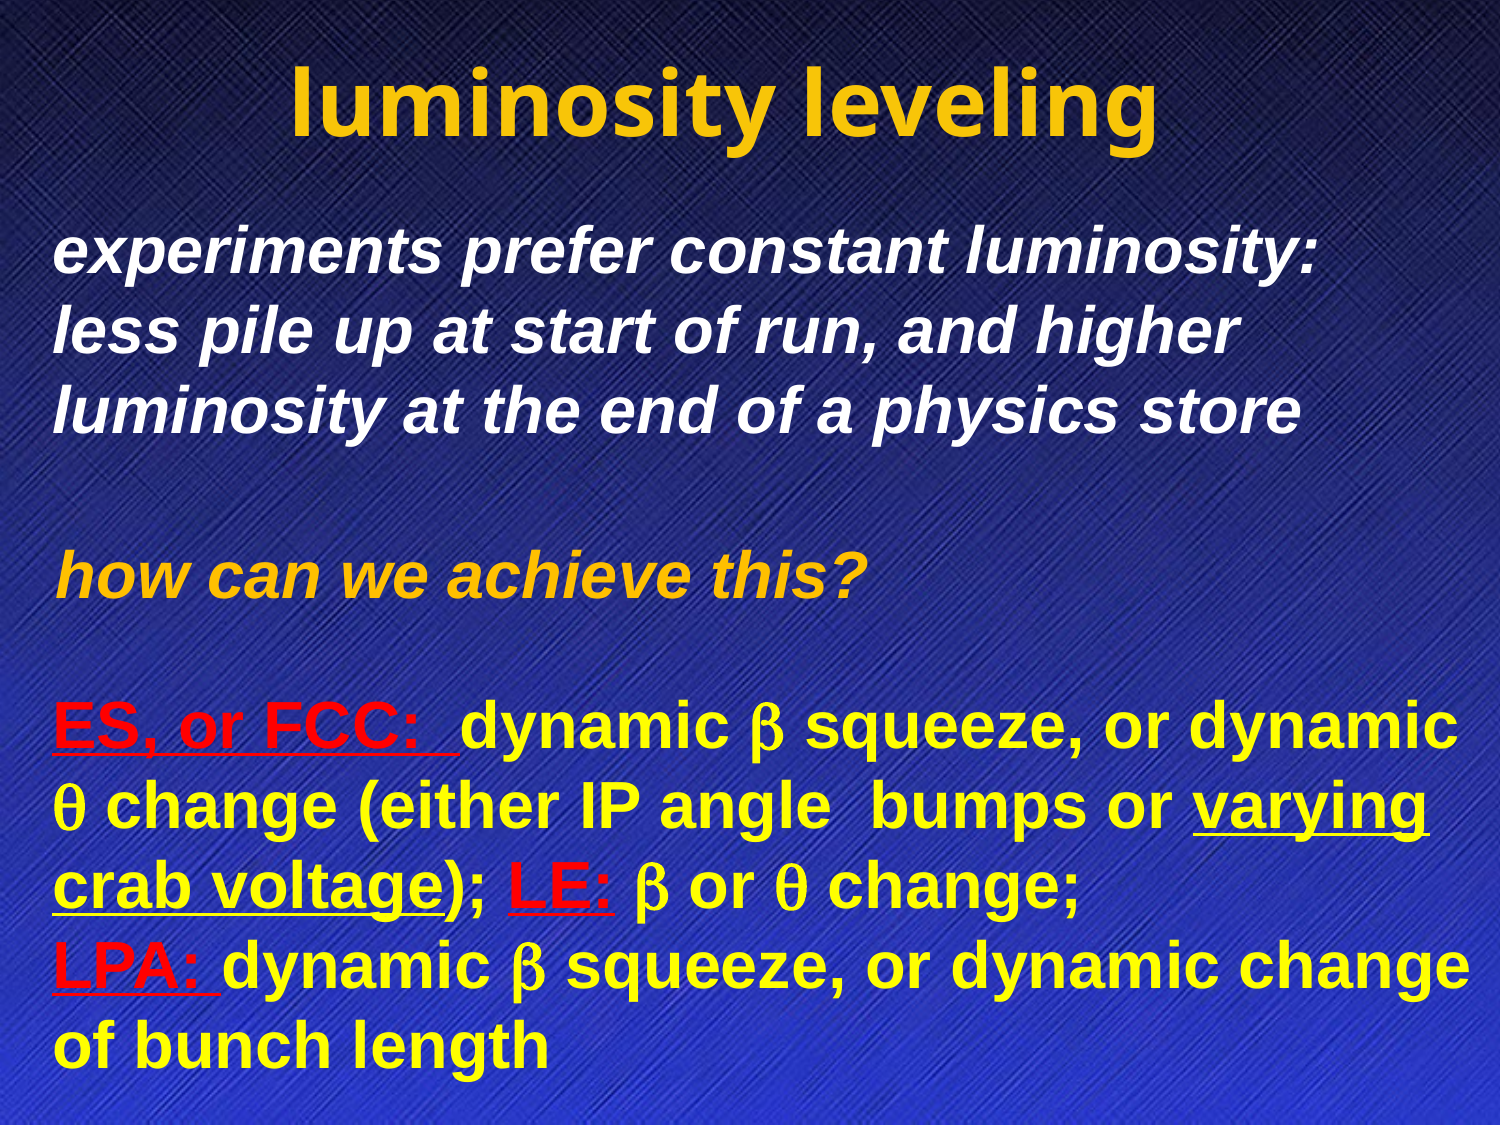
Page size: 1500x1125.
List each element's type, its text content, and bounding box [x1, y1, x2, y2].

text_box how can we achieve this? [40, 524, 886, 620]
picture [0, 0, 1500, 1125]
text_box ES, or FCC: dynamic b squeeze, or dynamic q change (either IP angle bumps or varying crab voltage); LE: b or q change; LPA: dynamic b squeeze, or dynamic change of bunch length [37, 674, 1500, 1090]
text_box experiments prefer constant luminosity: less pile up at start of run, and higher luminosity at the end of a physics store [37, 199, 1413, 455]
text_box luminosity leveling [37, 50, 1413, 164]
